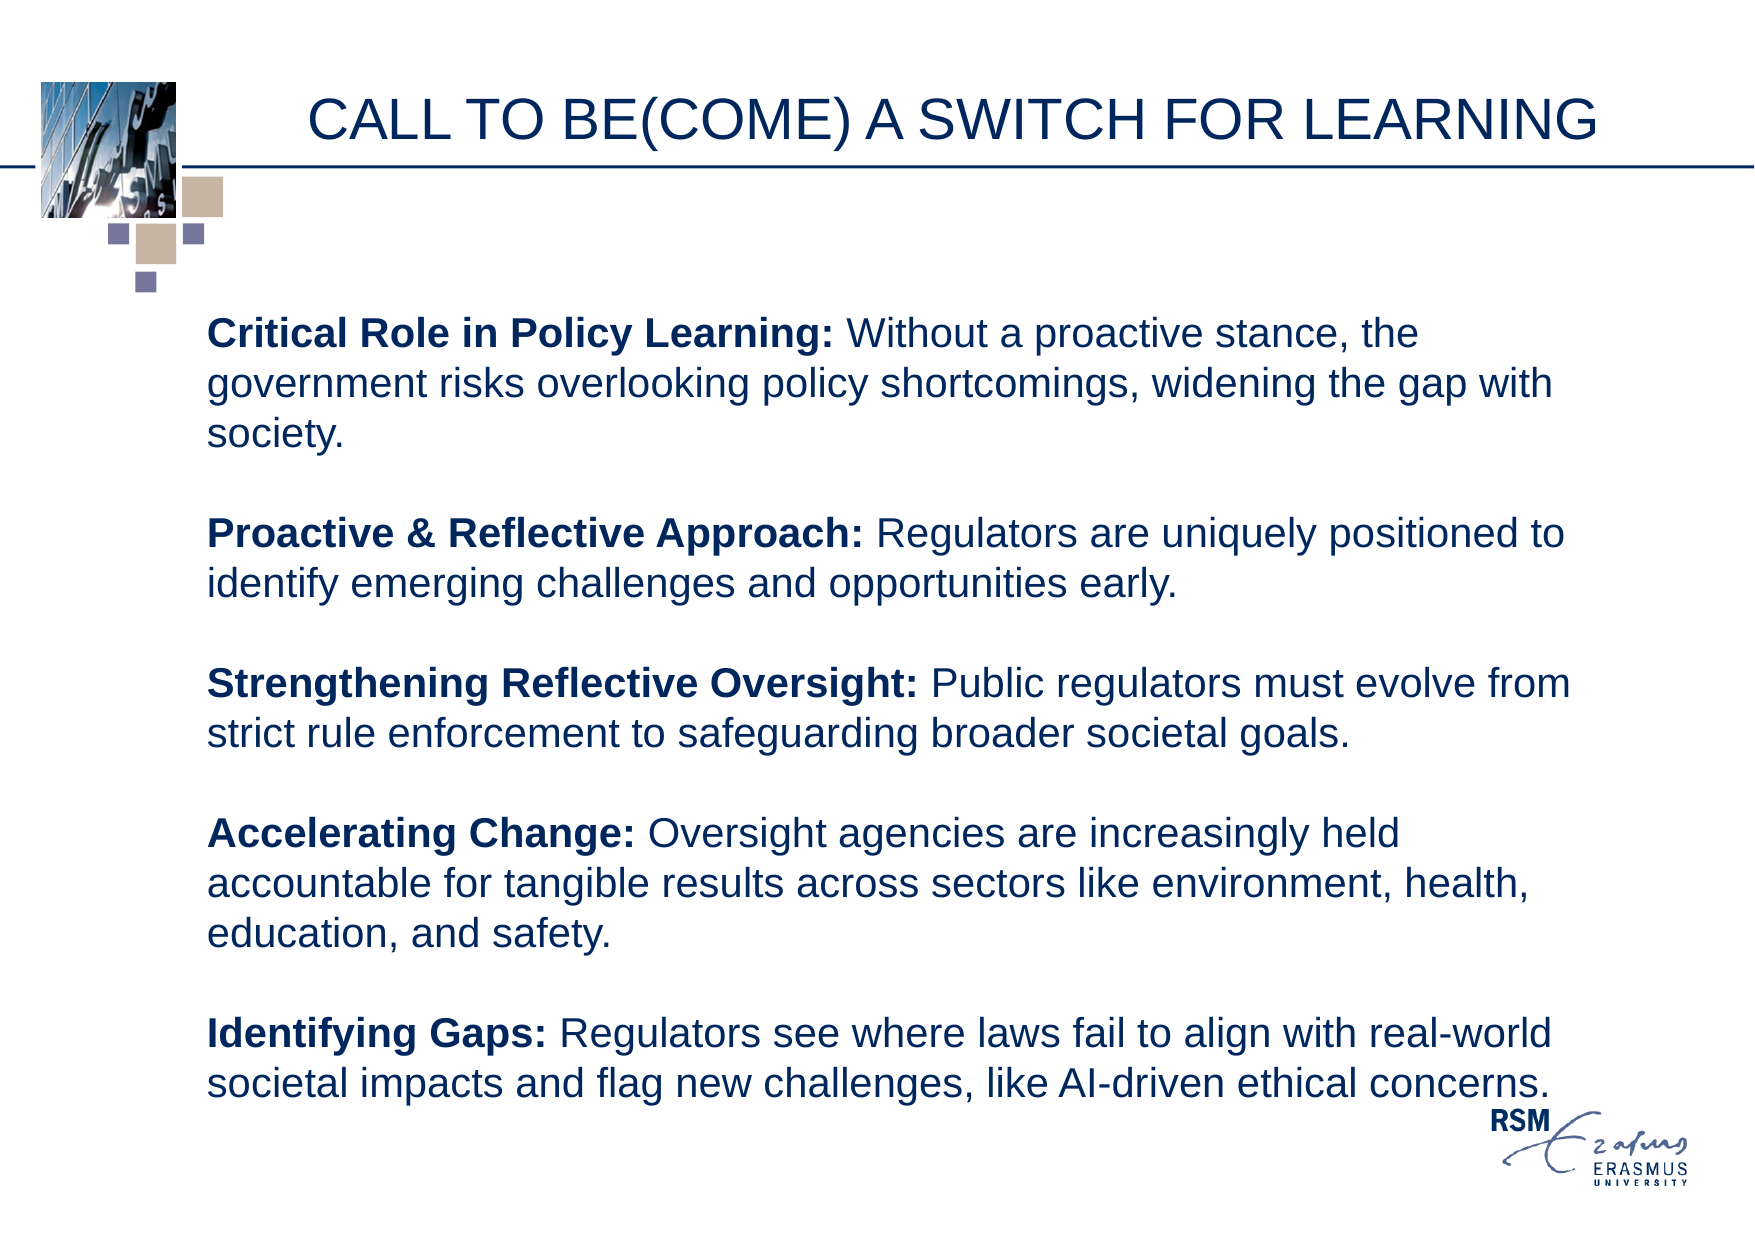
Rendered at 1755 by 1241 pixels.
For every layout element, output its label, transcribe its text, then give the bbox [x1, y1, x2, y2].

title Call to be(come) a switch for learning [307, 45, 1755, 152]
picture [1491, 1108, 1687, 1186]
text_box Critical Role in Policy Learning: Without a proactive stance, the government risks overlooking policy shortcomings, widening the gap with society. Proactive & Reflective Approach: Regulators are uniquely positioned to identify emerging challenges and opportunities early. Strengthening Reflective Oversight: Public regulators must evolve from strict rule enforcement to safeguarding broader societal goals. Accelerating Change: Oversight agencies are increasingly held accountable for tangible results across sectors like environment, health, education, and safety. Identifying Gaps: Regulators see where laws fail to align with real-world societal impacts and flag new challenges, like AI-driven ethical concerns. [191, 298, 1634, 1114]
picture [41, 82, 176, 218]
